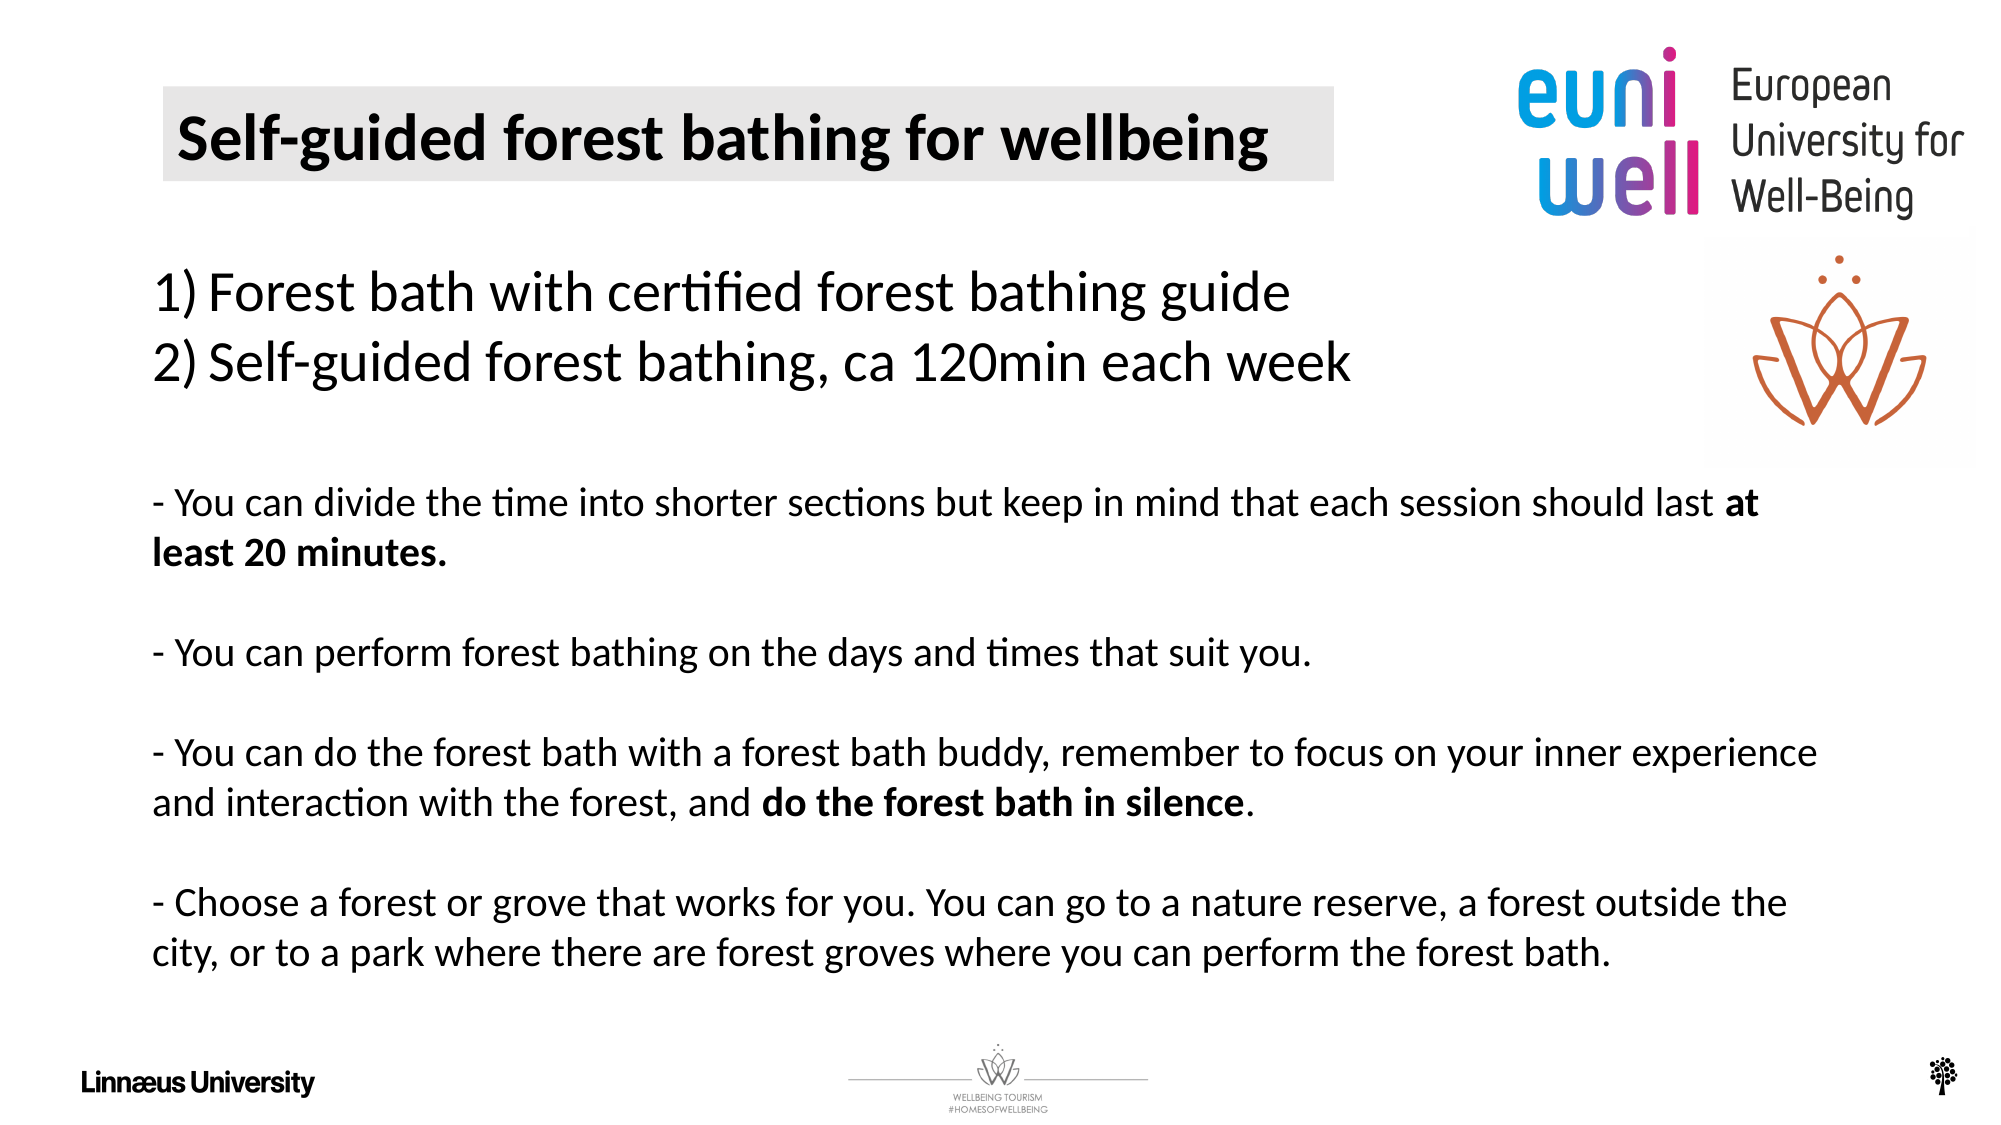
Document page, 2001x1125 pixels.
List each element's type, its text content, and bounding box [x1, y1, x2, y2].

text_box - You can divide the time into shorter sections but keep in mind that each session should last at least 20 minutes. - You can perform forest bathing on the days and times that suit you. - You can do the forest bath with a forest bath buddy, remember to focus on your inner experience and interaction with the forest, and do the forest bath in silence. - Choose a forest or grove that works for you. You can go to a nature reserve, a forest outside the city, or to a park where there are forest groves where you can perform the forest bath. [137, 467, 1835, 983]
text_box Forest bath with certified forest bathing guide Self-guided forest bathing, ca 120min each week [137, 245, 1704, 467]
picture [1704, 226, 1976, 468]
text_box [1504, 40, 1969, 238]
text_box Self-guided forest bathing for wellbeing [163, 86, 1334, 182]
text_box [0, 1035, 2000, 1125]
